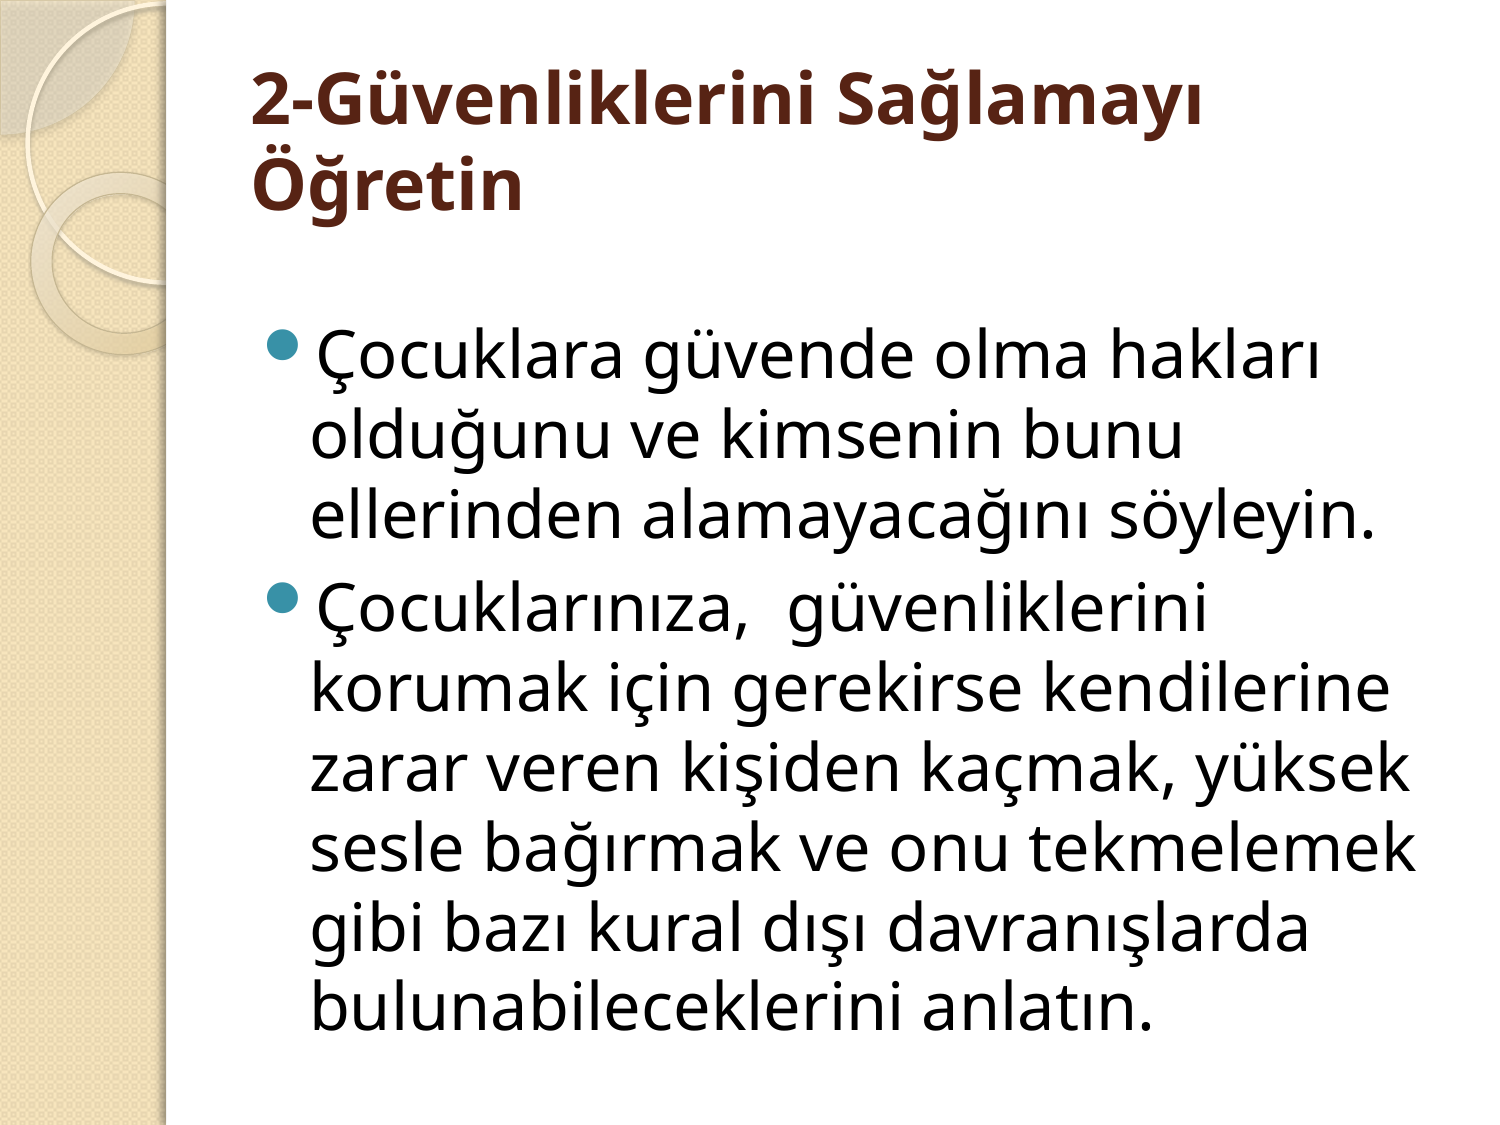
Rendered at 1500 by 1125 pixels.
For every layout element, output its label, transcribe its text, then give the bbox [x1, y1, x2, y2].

list Çocuklara güvende olma hakları olduğunu ve kimsenin bunu ellerinden alamayacağını söyleyin. Çocuklarınıza, güvenliklerini korumak için gerekirse kendilerine zarar veren kişiden kaçmak, yüksek sesle bağırmak ve onu tekmelemek gibi bazı kural dışı davranışlarda bulunabileceklerini anlatın. [234, 304, 1465, 1093]
title 2-Güvenliklerini Sağlamayı Öğretin [235, 45, 1466, 233]
